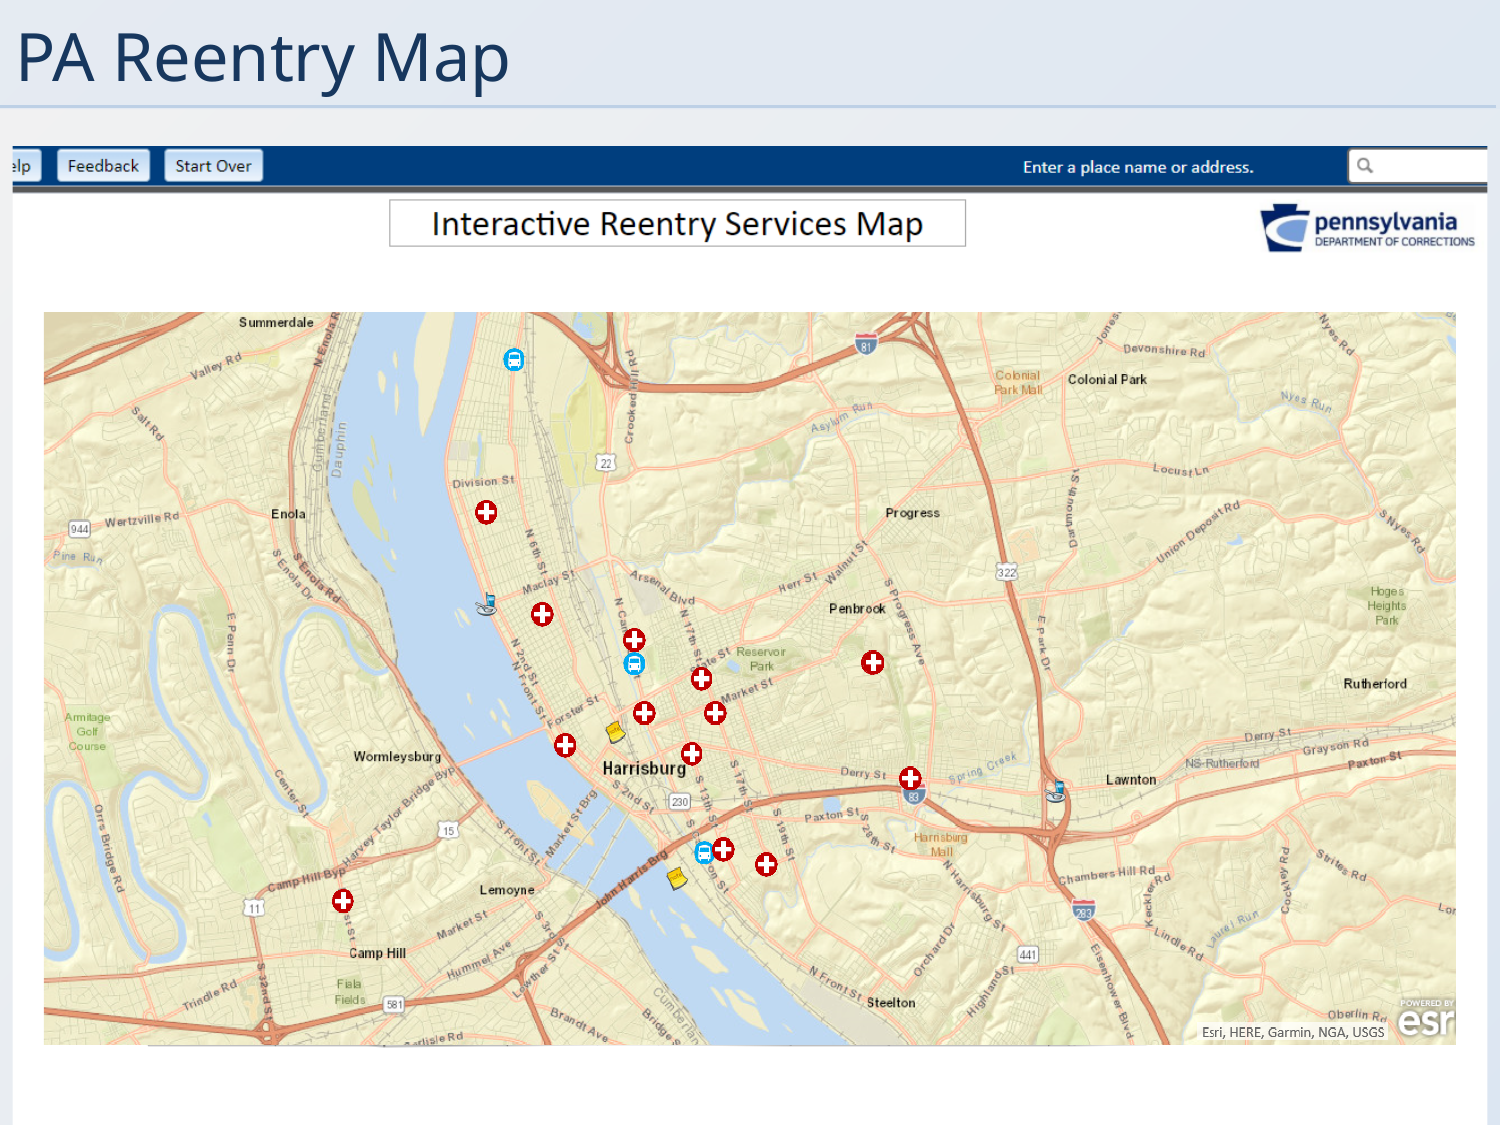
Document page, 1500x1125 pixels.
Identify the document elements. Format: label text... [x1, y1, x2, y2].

picture [12, 146, 1488, 1125]
text_box PA Reentry Map [0, 0, 1500, 110]
